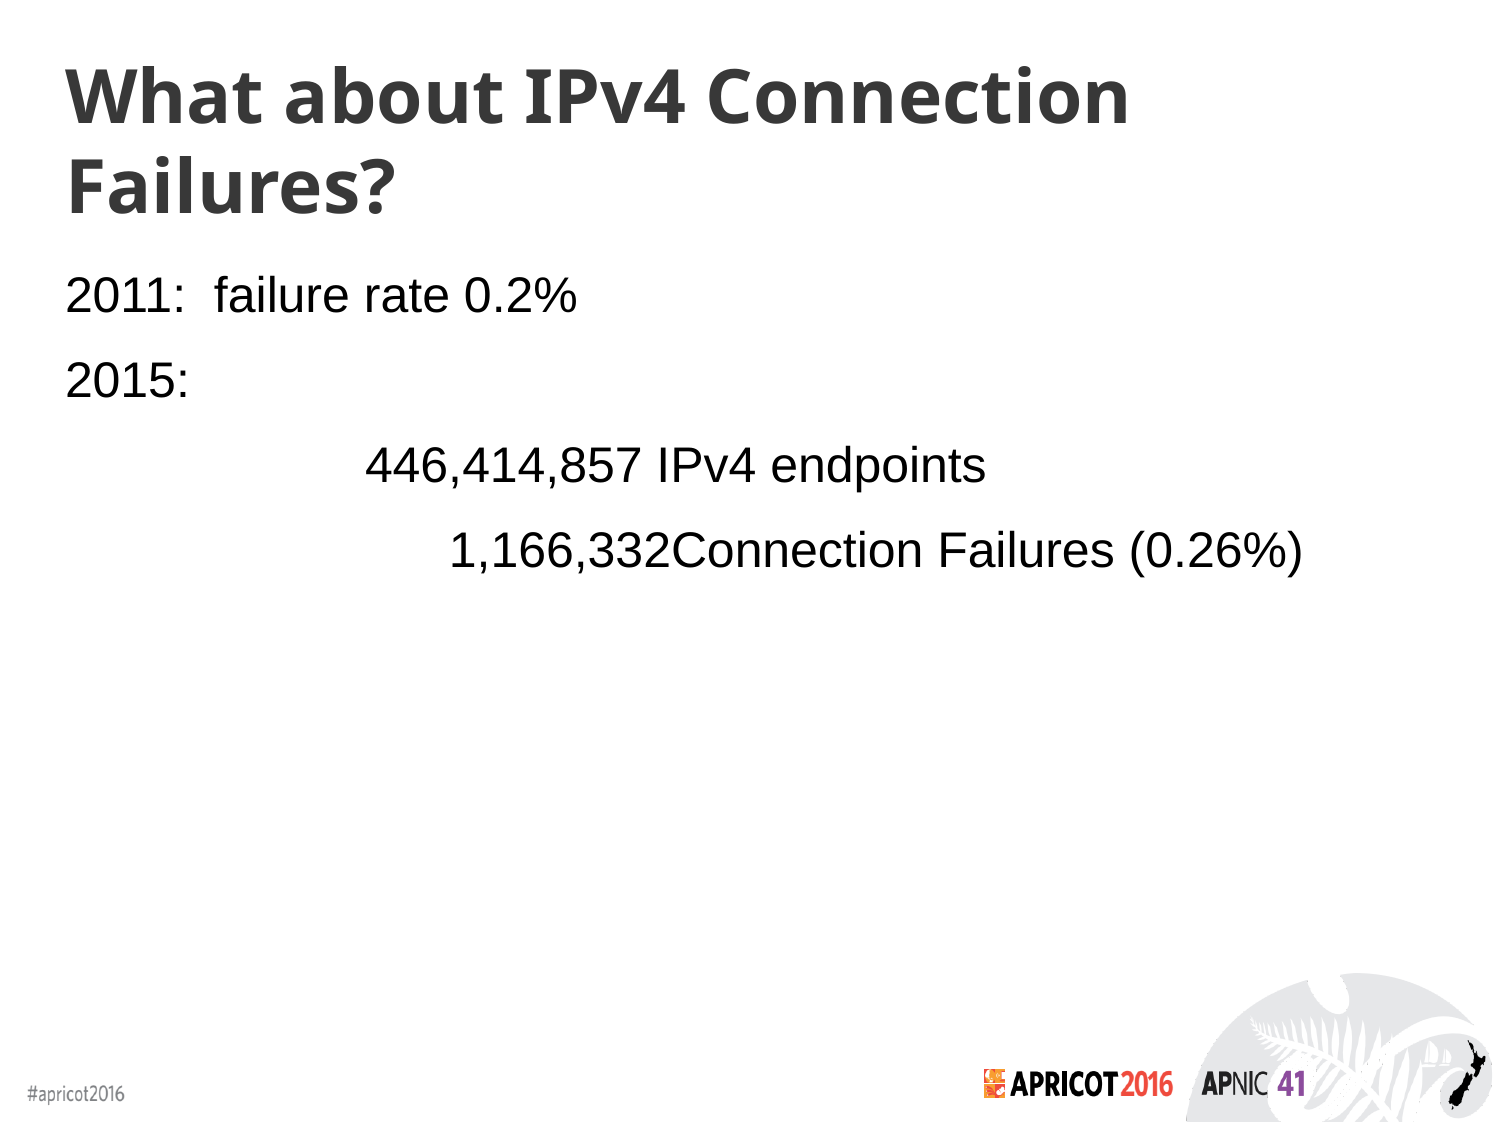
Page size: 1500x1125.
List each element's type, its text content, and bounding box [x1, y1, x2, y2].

title What about IPv4 Connection Failures? [64, 45, 1436, 233]
list 2011: failure rate 0.2% 2015: 446,414,857 IPv4 endpoints 1,166,332Connection Failures (0.26%) [64, 262, 1436, 1012]
